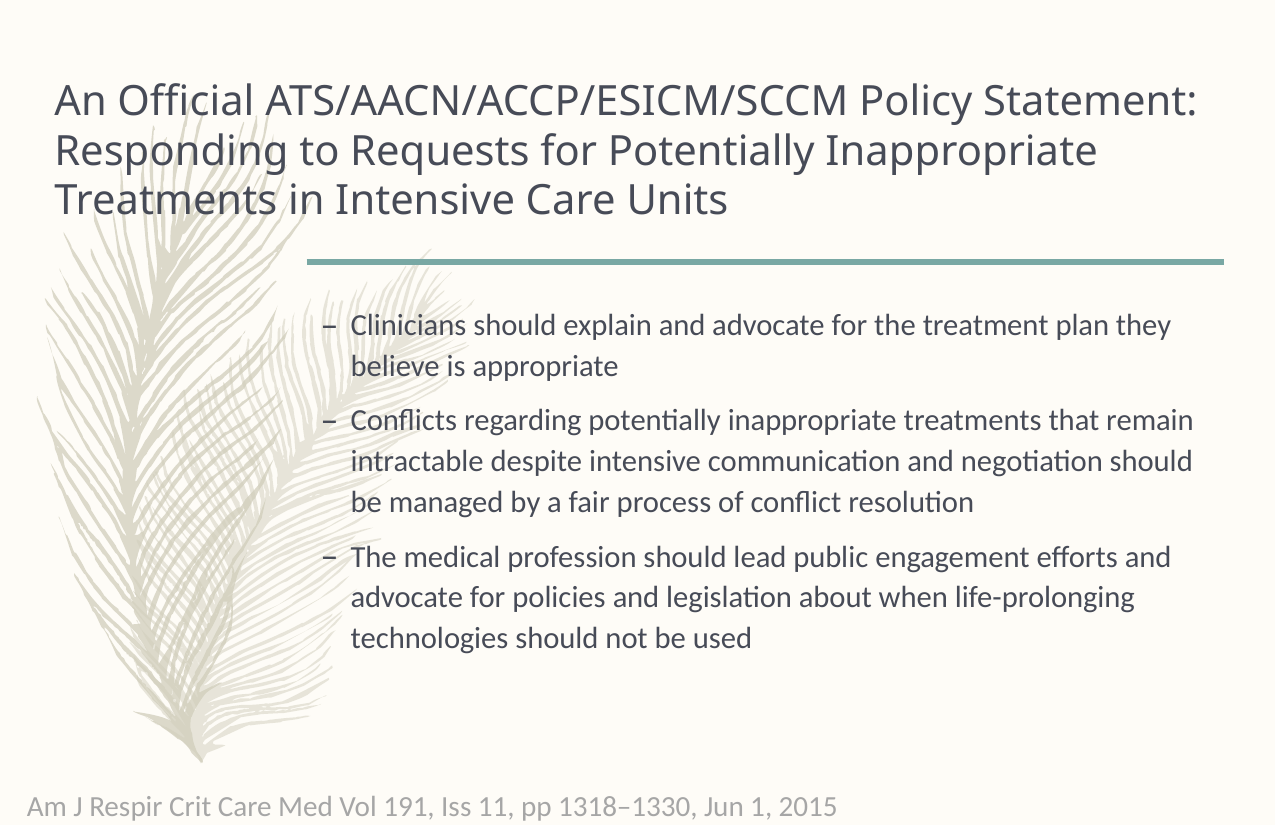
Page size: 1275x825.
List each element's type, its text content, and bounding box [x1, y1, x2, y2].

list Clinicians should explain and advocate for the treatment plan they believe is appropriate Conflicts regarding potentially inappropriate treatments that remain intractable despite intensive communication and negotiation should be managed by a fair process of conflict resolution The medical profession should lead public engagement efforts and advocate for policies and legislation about when life-prolonging technologies should not be used [306, 293, 1224, 733]
title An Official ATS/AACN/ACCP/ESICM/SCCM Policy Statement: Responding to Requests for Potentially Inappropriate Treatments in Intensive Care Units [39, 68, 1224, 257]
text_box Am J Respir Crit Care Med Vol 191, Iss 11, pp 1318–1330, Jun 1, 2015 [12, 780, 859, 825]
